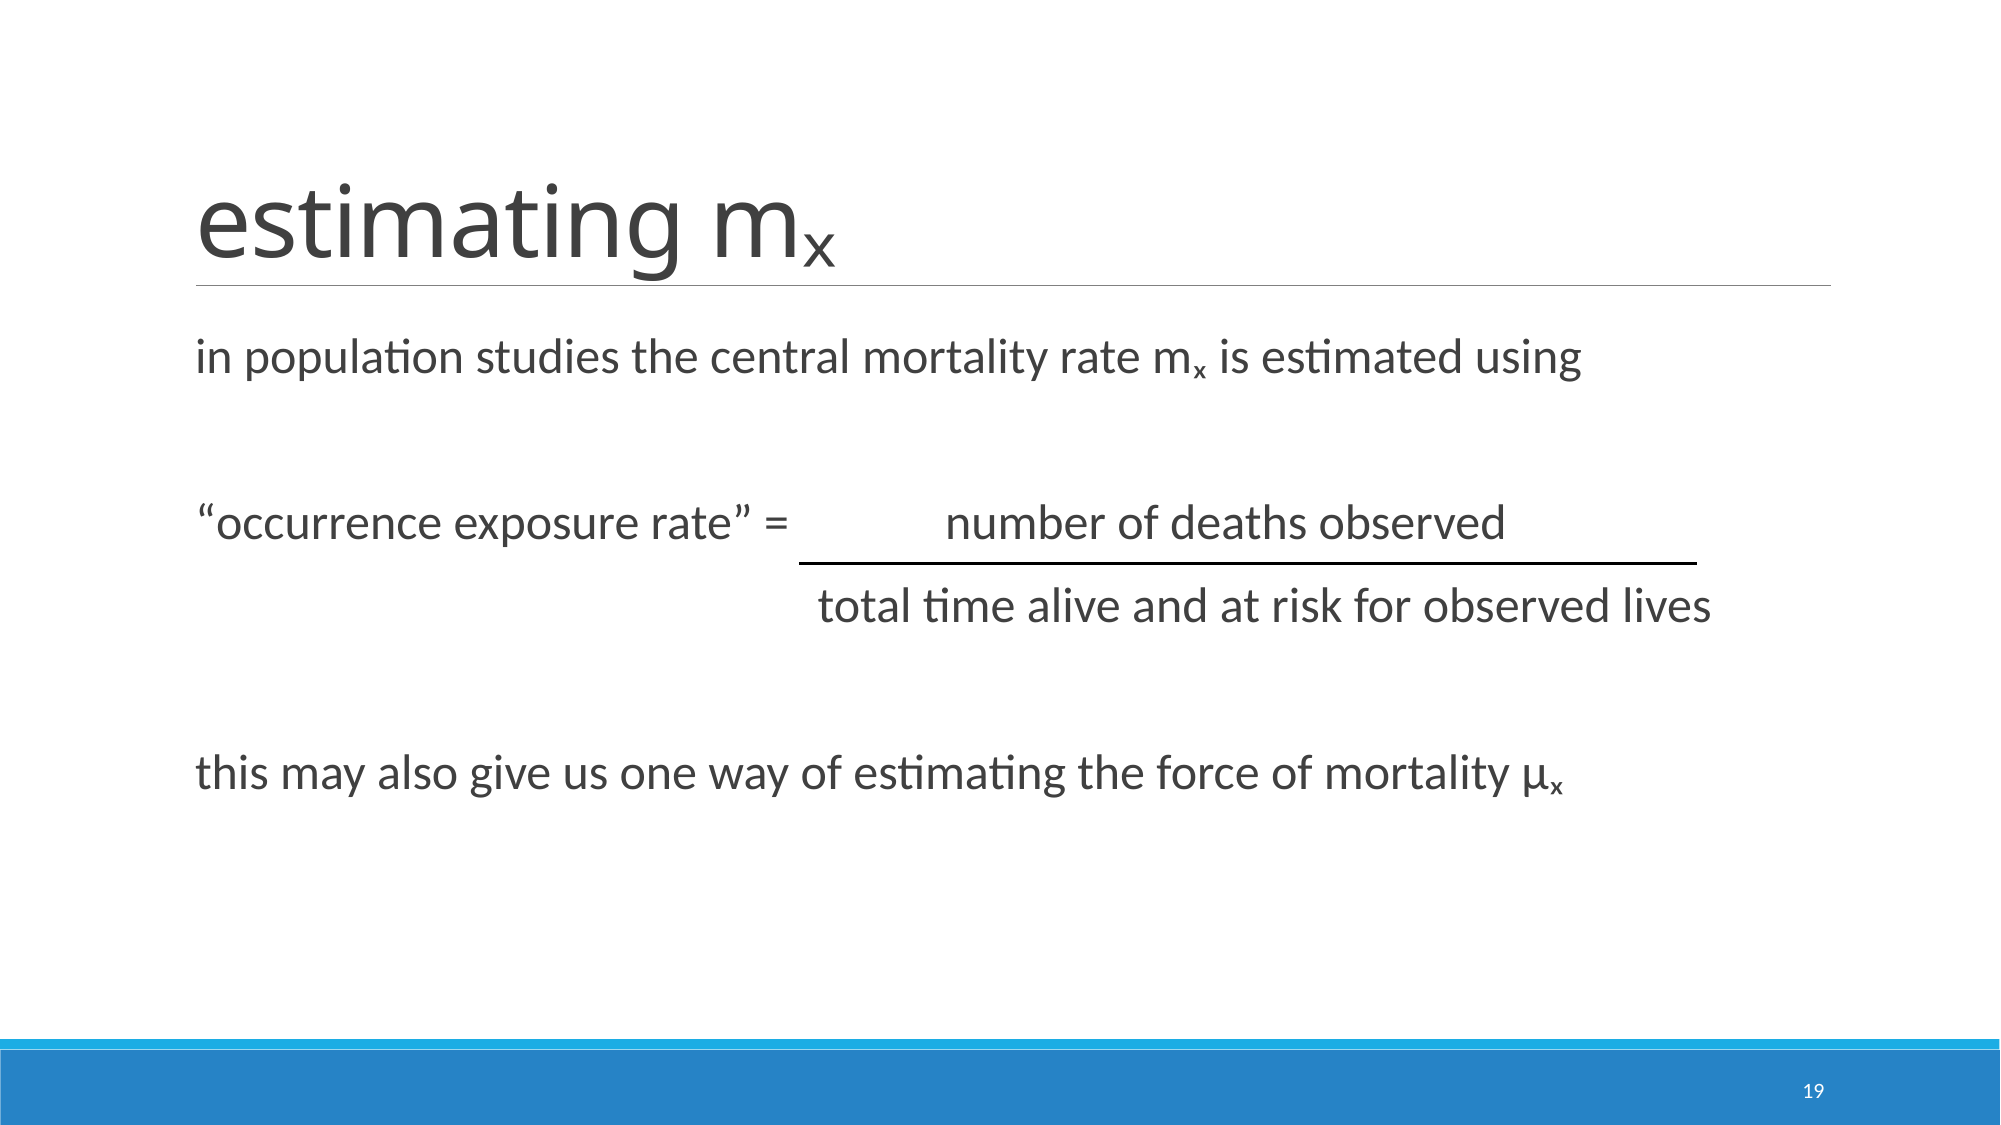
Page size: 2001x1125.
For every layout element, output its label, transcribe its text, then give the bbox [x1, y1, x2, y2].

list in population studies the central mortality rate mₓ is estimated using “occurrence exposure rate” = number of deaths observed total time alive and at risk for observed lives this may also give us one way of estimating the force of mortality µₓ [180, 322, 1830, 983]
title estimating mₓ [180, 47, 1830, 285]
slide_number 19 [1624, 1059, 1840, 1120]
